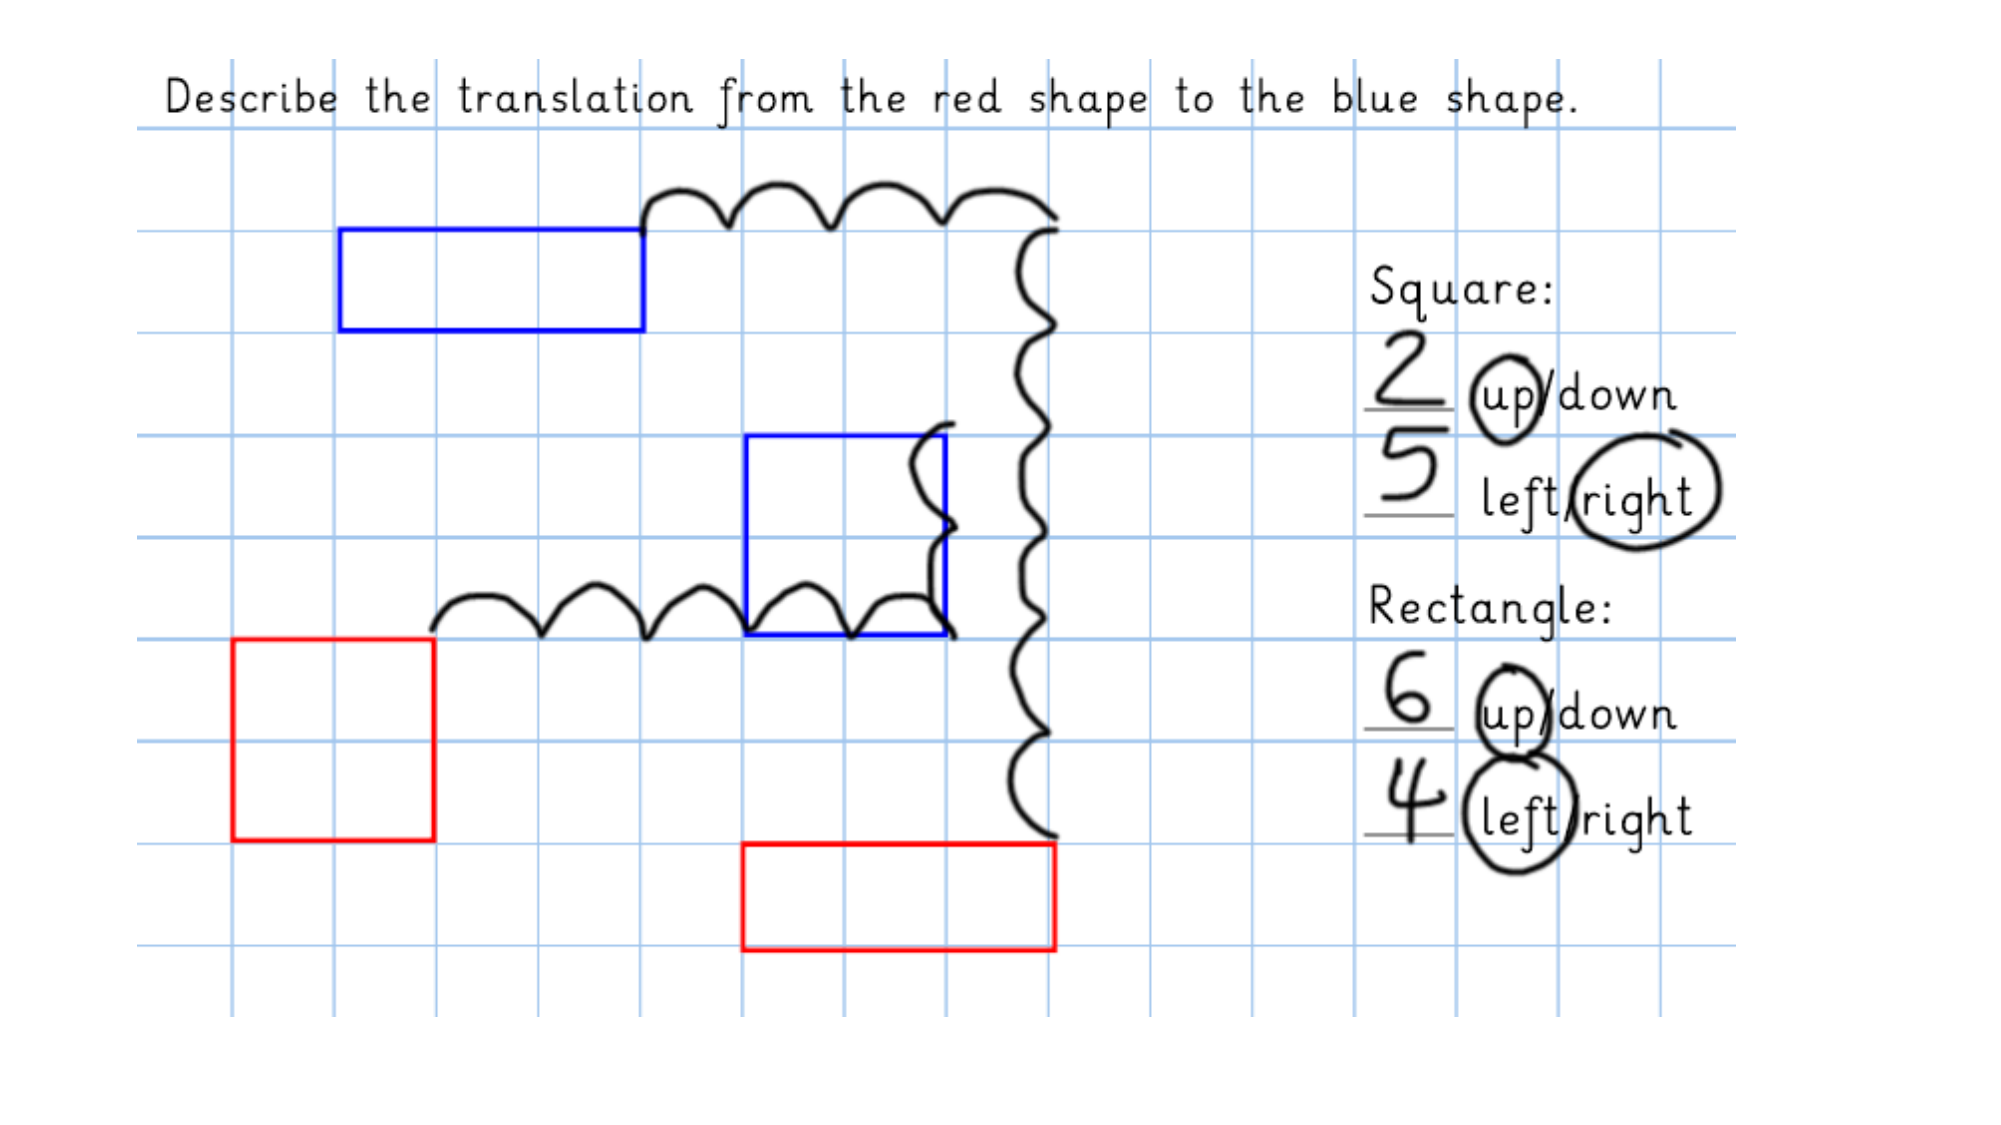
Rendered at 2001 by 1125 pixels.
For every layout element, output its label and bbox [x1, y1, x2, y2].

picture [137, 59, 1736, 1017]
